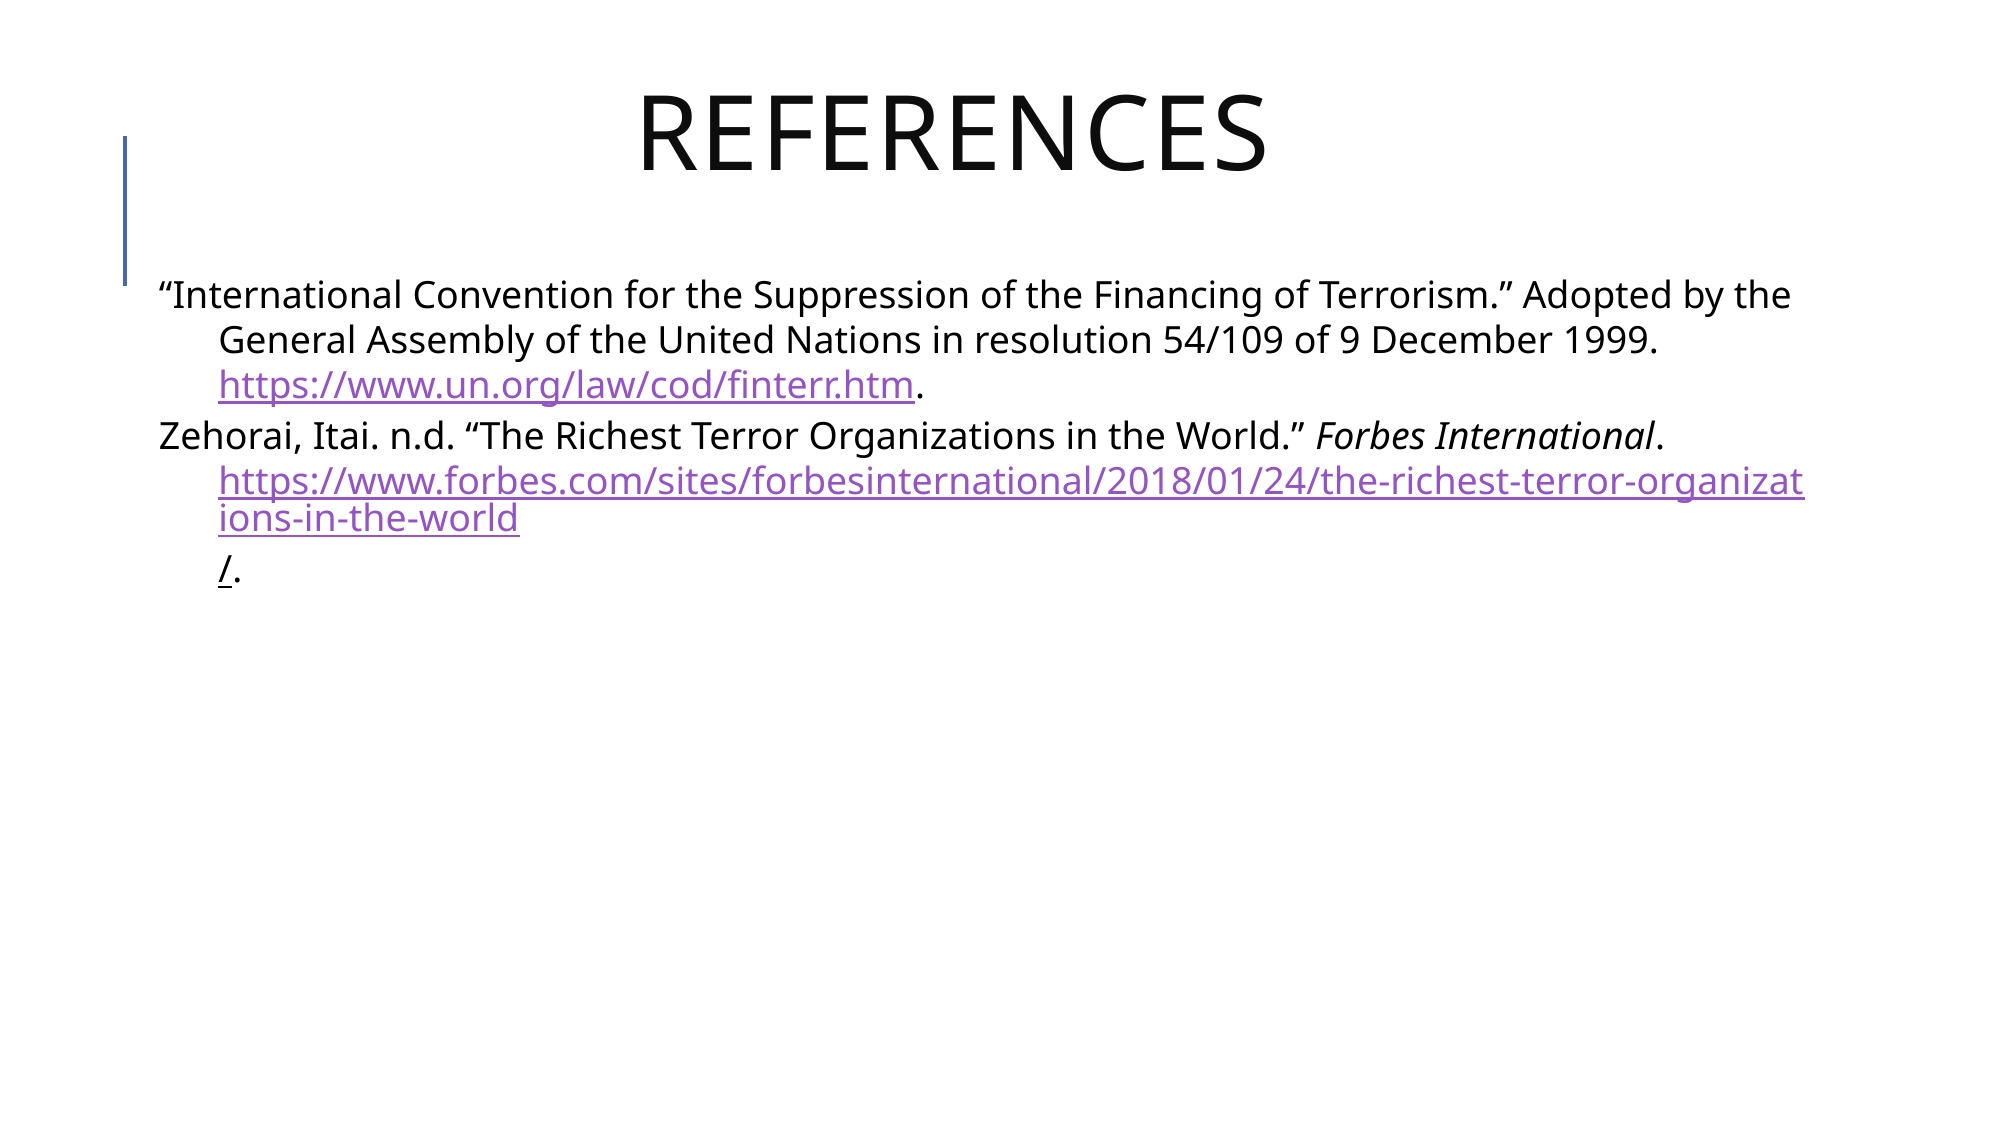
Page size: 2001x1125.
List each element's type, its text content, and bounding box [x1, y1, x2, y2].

text_box “International Convention for the Suppression of the Financing of Terrorism.” Adopted by the General Assembly of the United Nations in resolution 54/109 of 9 December 1999. https://www.un.org/law/cod/finterr.htm. Zehorai, Itai. n.d. “The Richest Terror Organizations in the World.” Forbes International. https://www.forbes.com/sites/forbesinternational/2018/01/24/the-richest-terror-organizations-in-the-world/. [144, 263, 1828, 612]
title References [184, 17, 1779, 263]
